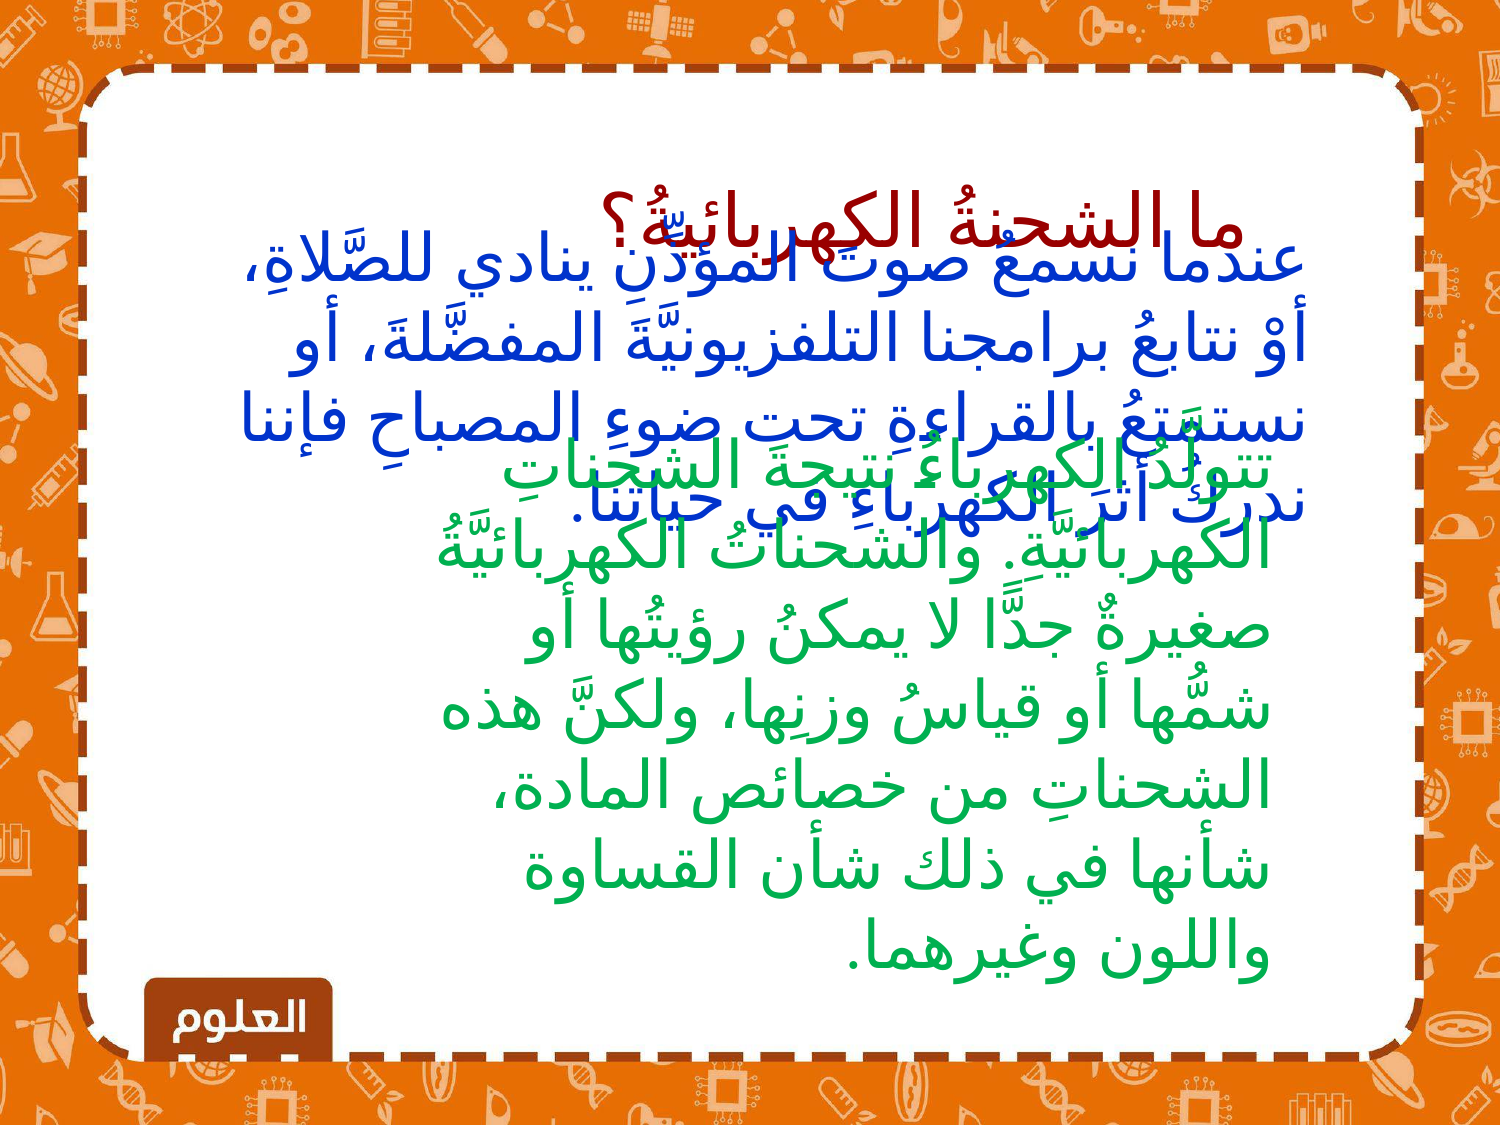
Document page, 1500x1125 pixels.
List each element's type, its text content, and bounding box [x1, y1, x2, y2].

text_box ما الشحنةُ الكهربائيةُ؟ [583, 164, 1264, 207]
text_box تتولَّدُ الكهرباءُ نتيجةَ الشحناتِ الكهربائيَّةِ. والشحناتُ الكهربائيَّةُ صغيرةٌ جدًّا لا يمكنُ رؤيتُها أو شمُّها أو قياسُ وزنِها، ولكنَّ هذه الشحناتِ من خصائص المادة، شأنها في ذلك شأن القساوة واللون وغيرهما. [363, 414, 1290, 989]
picture [0, 0, 1500, 1125]
text_box عندما نسمعُ صوتَ المؤذِّنِ ينادي للصَّلاةِ، أوْ نتابعُ برامجنا التلفزيونيَّةَ المفضَّلةَ، أو نستمتعُ بالقراءةِ تحت ضوءِ المصباحِ فإننا ندركُ أثرَ الكهرباءِ في حياتنا. [175, 207, 1325, 543]
